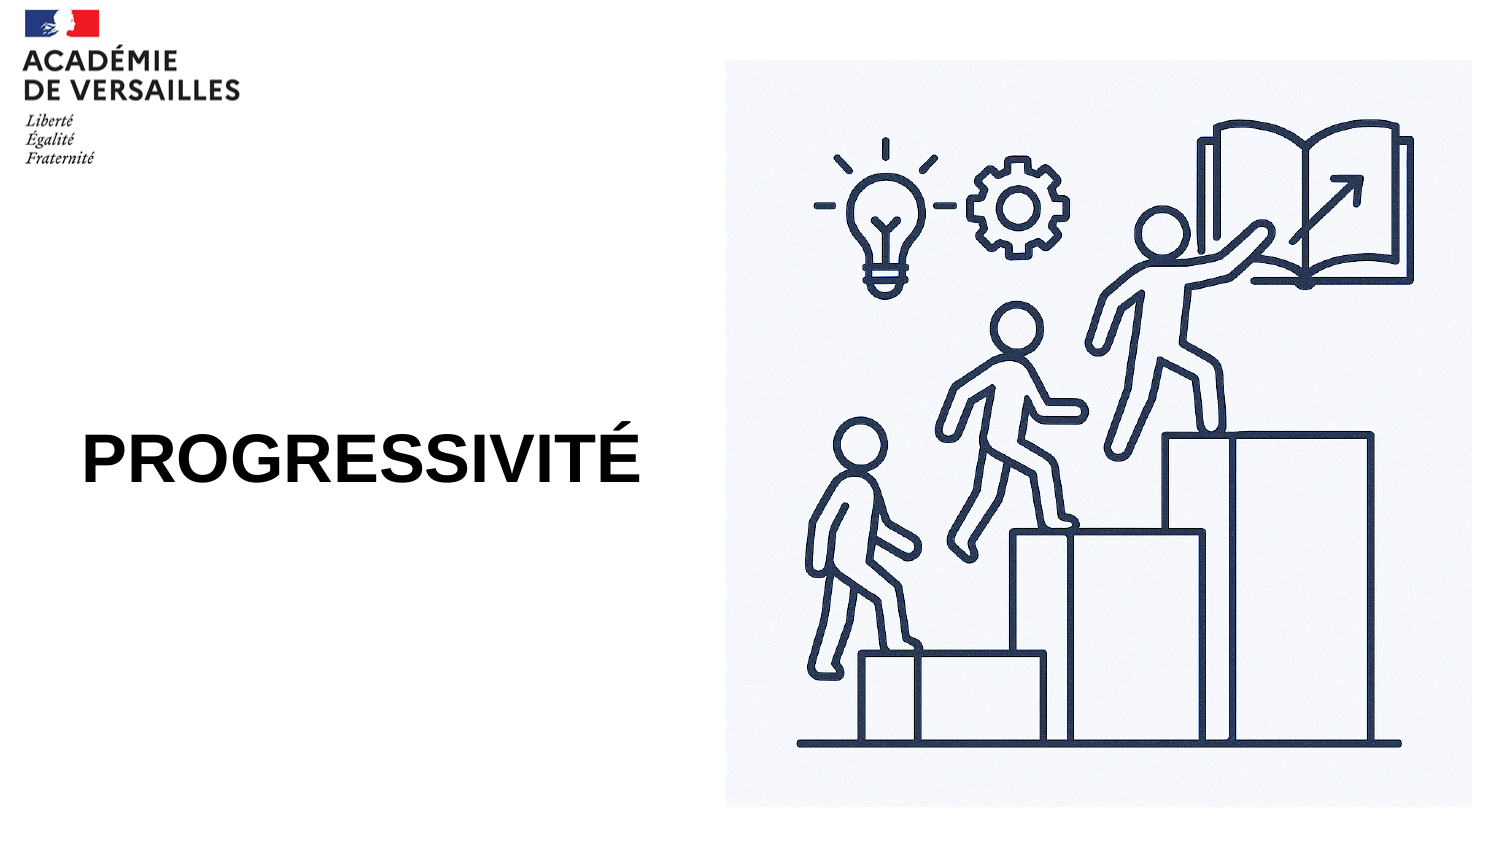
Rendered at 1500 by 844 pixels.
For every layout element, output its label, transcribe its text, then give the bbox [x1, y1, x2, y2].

title PROGRESSIVITÉ [70, 378, 671, 542]
picture [725, 59, 1472, 807]
picture [0, 0, 266, 179]
